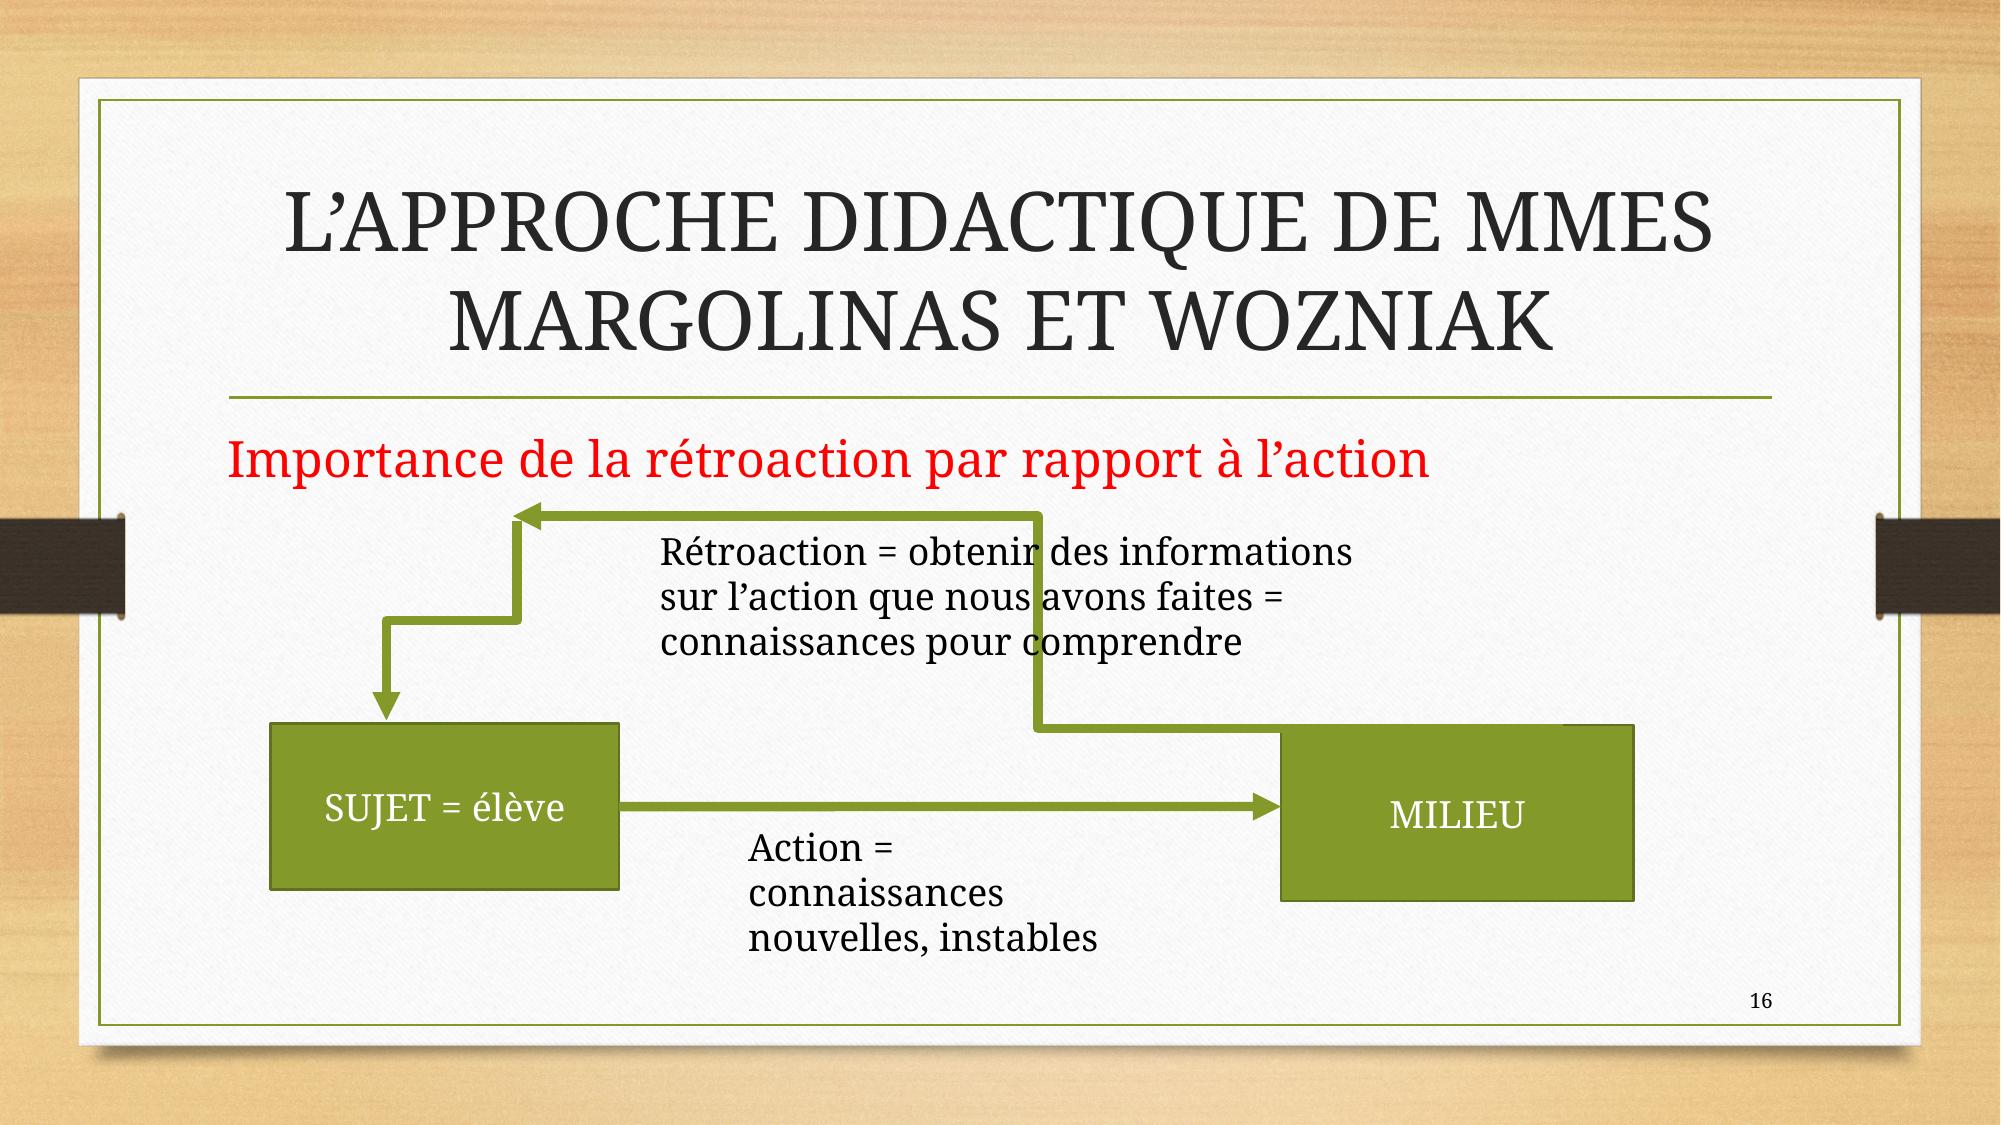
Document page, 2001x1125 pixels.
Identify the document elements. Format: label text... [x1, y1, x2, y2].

text_box Action = connaissances nouvelles, instables [733, 816, 1167, 967]
list Importance de la rétroaction par rapport à l’action [212, 419, 1788, 964]
text_box MILIEU [1280, 724, 1635, 902]
slide_number 16 [1698, 979, 1788, 1025]
text_box SUJET = élève [269, 722, 620, 891]
picture [0, 0, 2001, 1125]
title L’APPROCHE DIDACTIQUE DE MMES MARGOLINAS ET WOZNIAK [212, 161, 1788, 375]
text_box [512, 515, 1563, 729]
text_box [351, 555, 552, 687]
